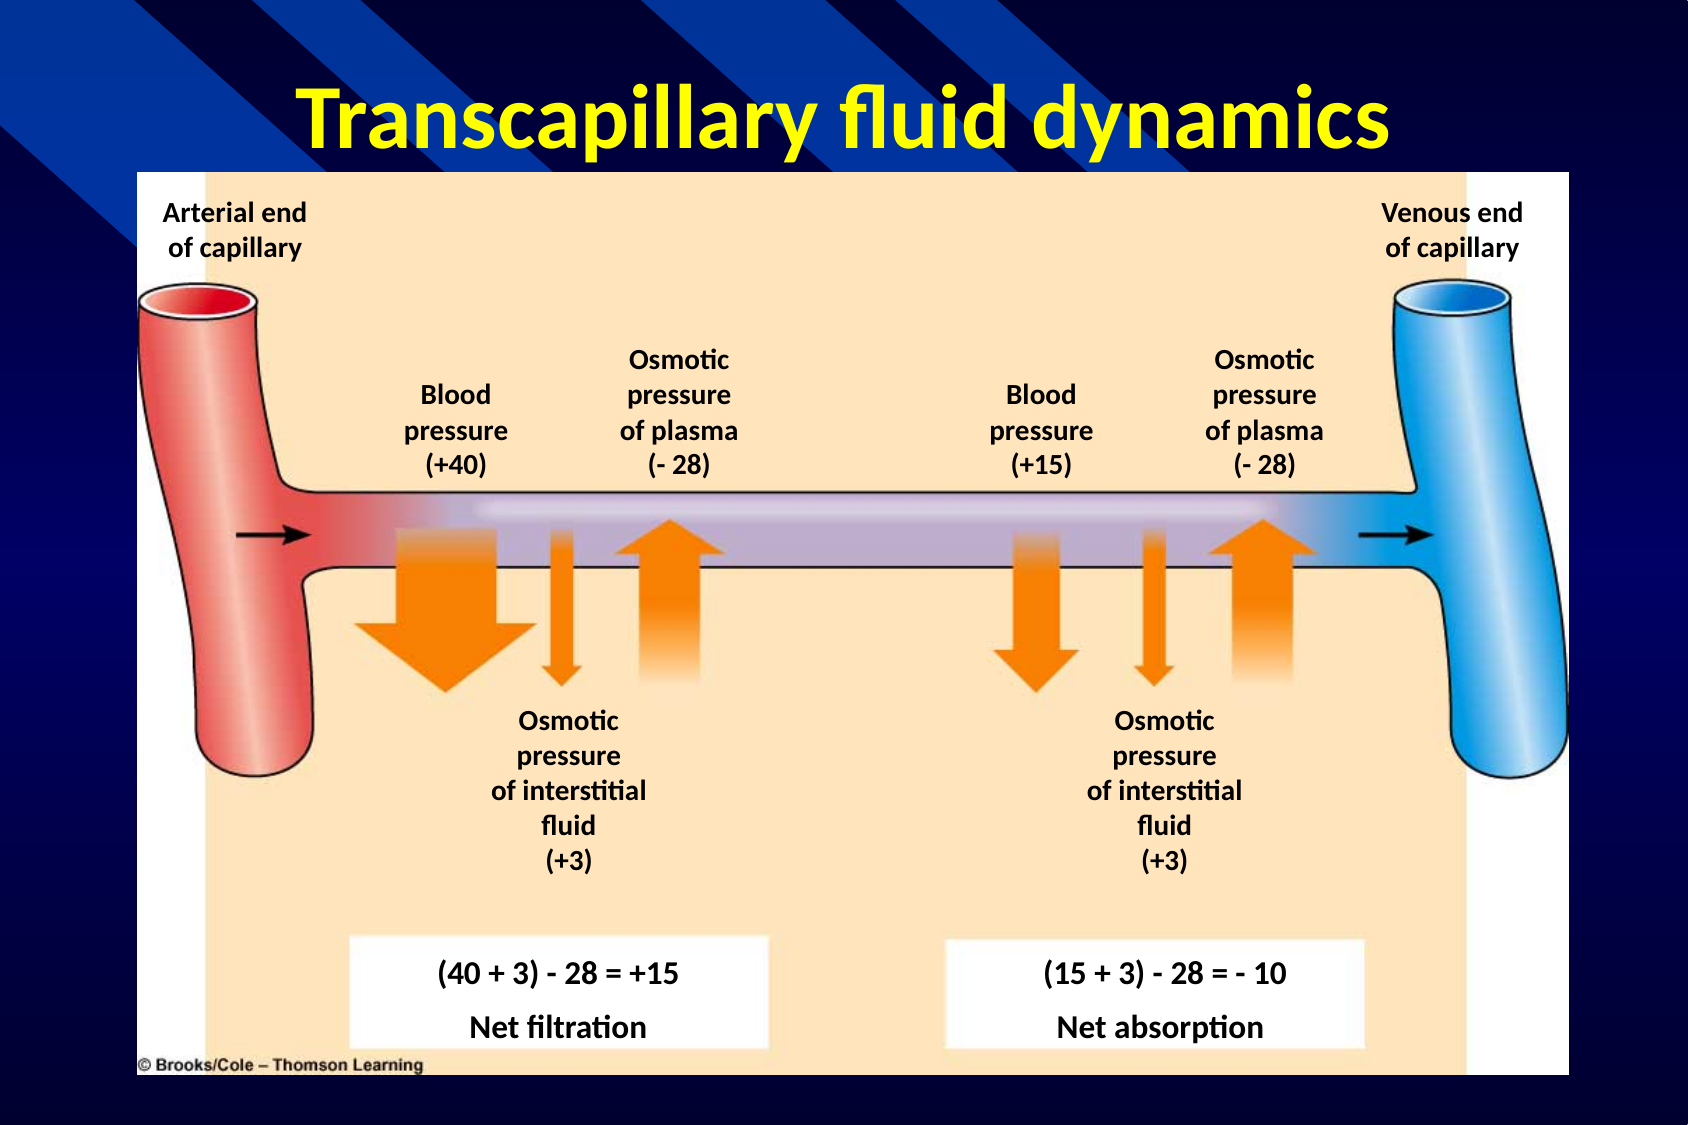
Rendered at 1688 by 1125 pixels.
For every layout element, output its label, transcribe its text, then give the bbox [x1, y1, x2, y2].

picture [137, 171, 1569, 1076]
text_box Transcapillary fluid dynamics [81, 49, 1607, 175]
